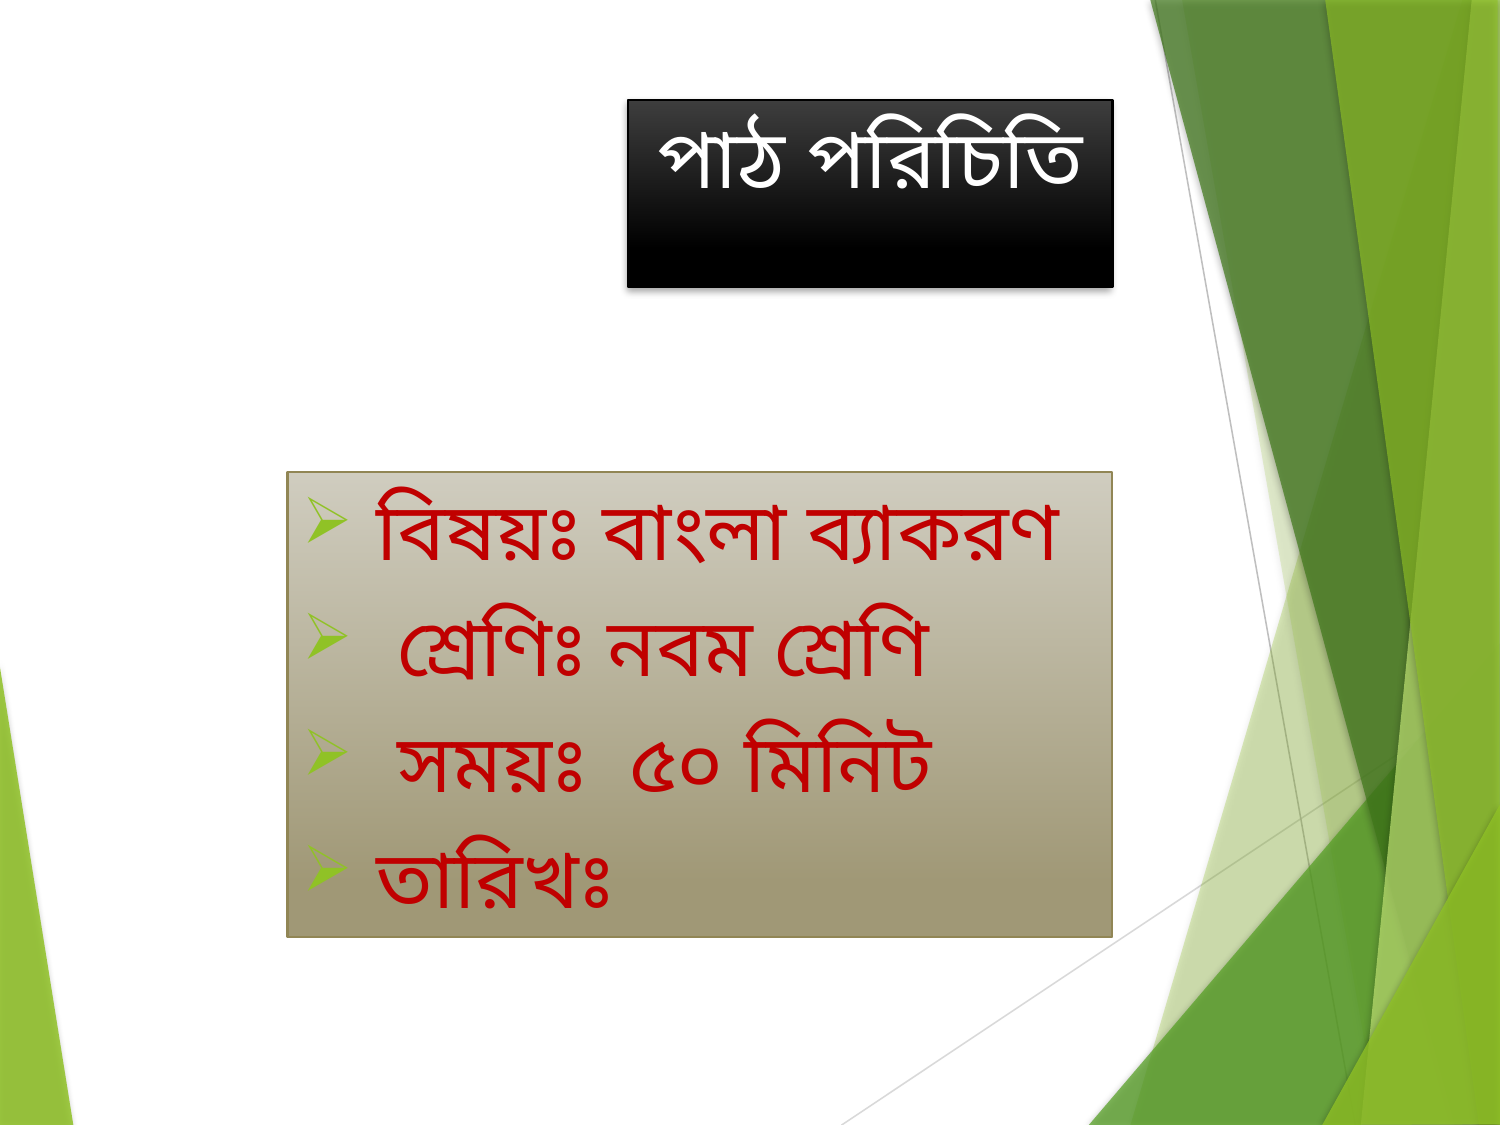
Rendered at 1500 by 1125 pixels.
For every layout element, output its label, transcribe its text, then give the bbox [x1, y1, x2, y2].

list বিষয়ঃ বাংলা ব্যাকরণ শ্রেণিঃ নবম শ্রেণি সময়ঃ ৫০ মিনিট তারিখঃ [286, 471, 1113, 938]
title পাঠ পরিচিতি [627, 99, 1114, 288]
